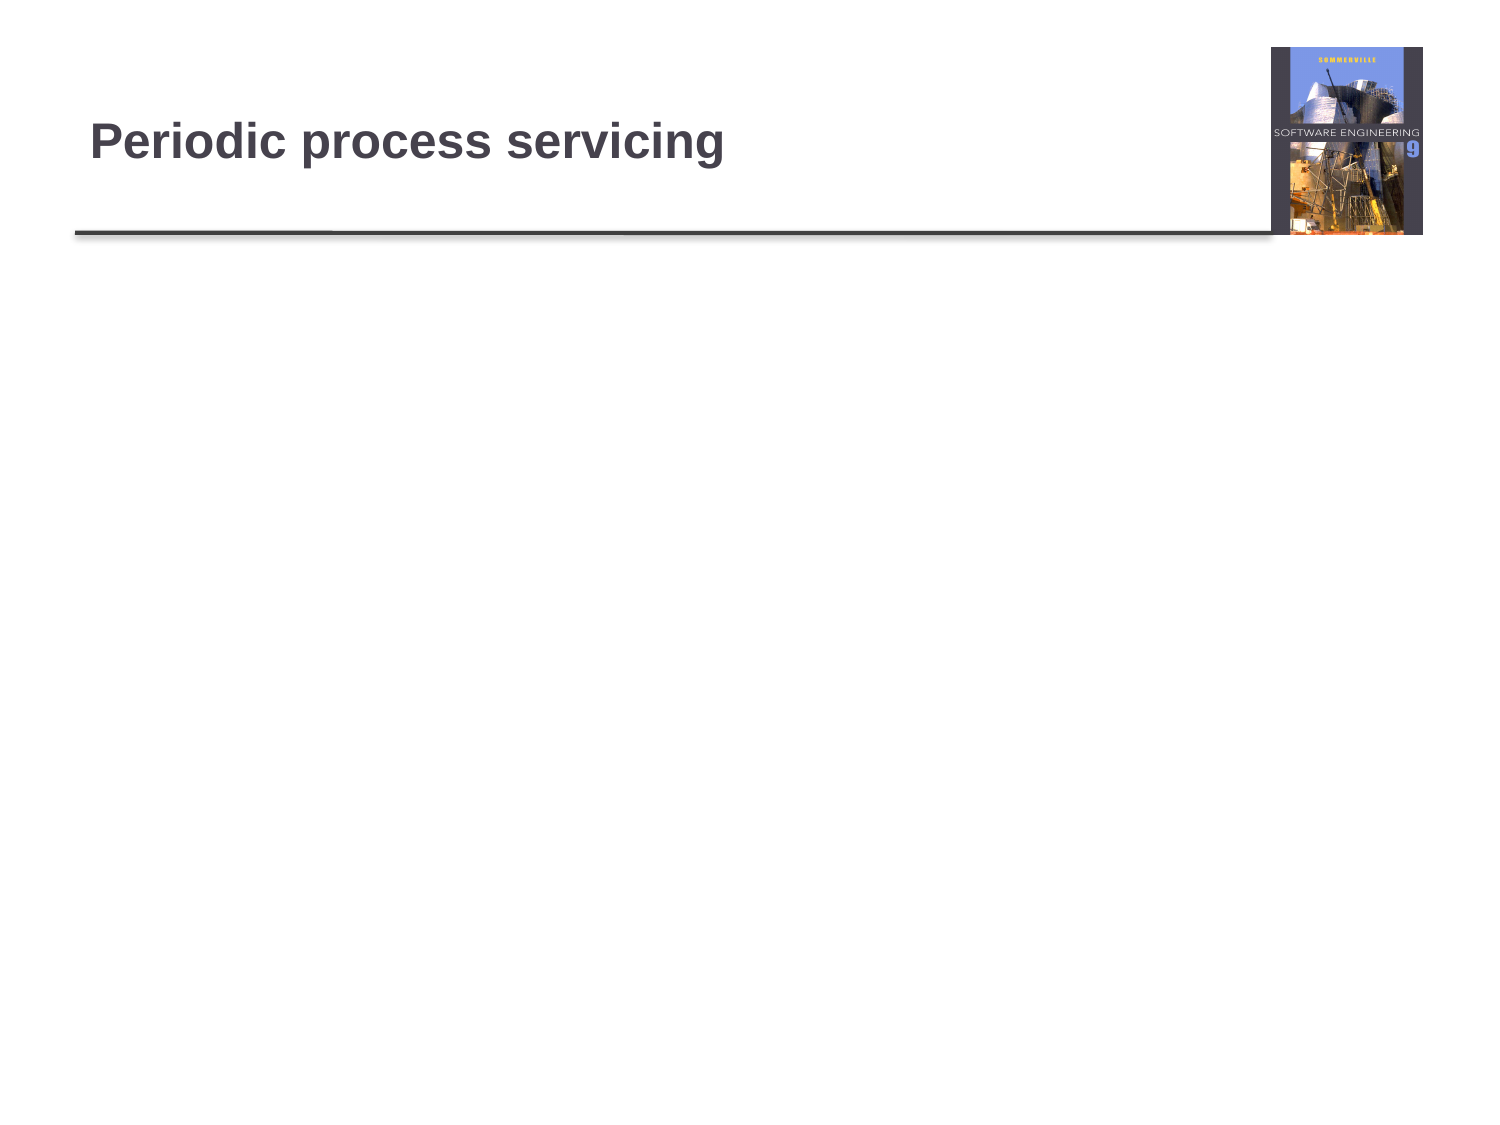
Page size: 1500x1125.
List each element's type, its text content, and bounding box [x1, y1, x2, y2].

picture [1272, 47, 1423, 235]
title Periodic process servicing [74, 44, 1272, 233]
